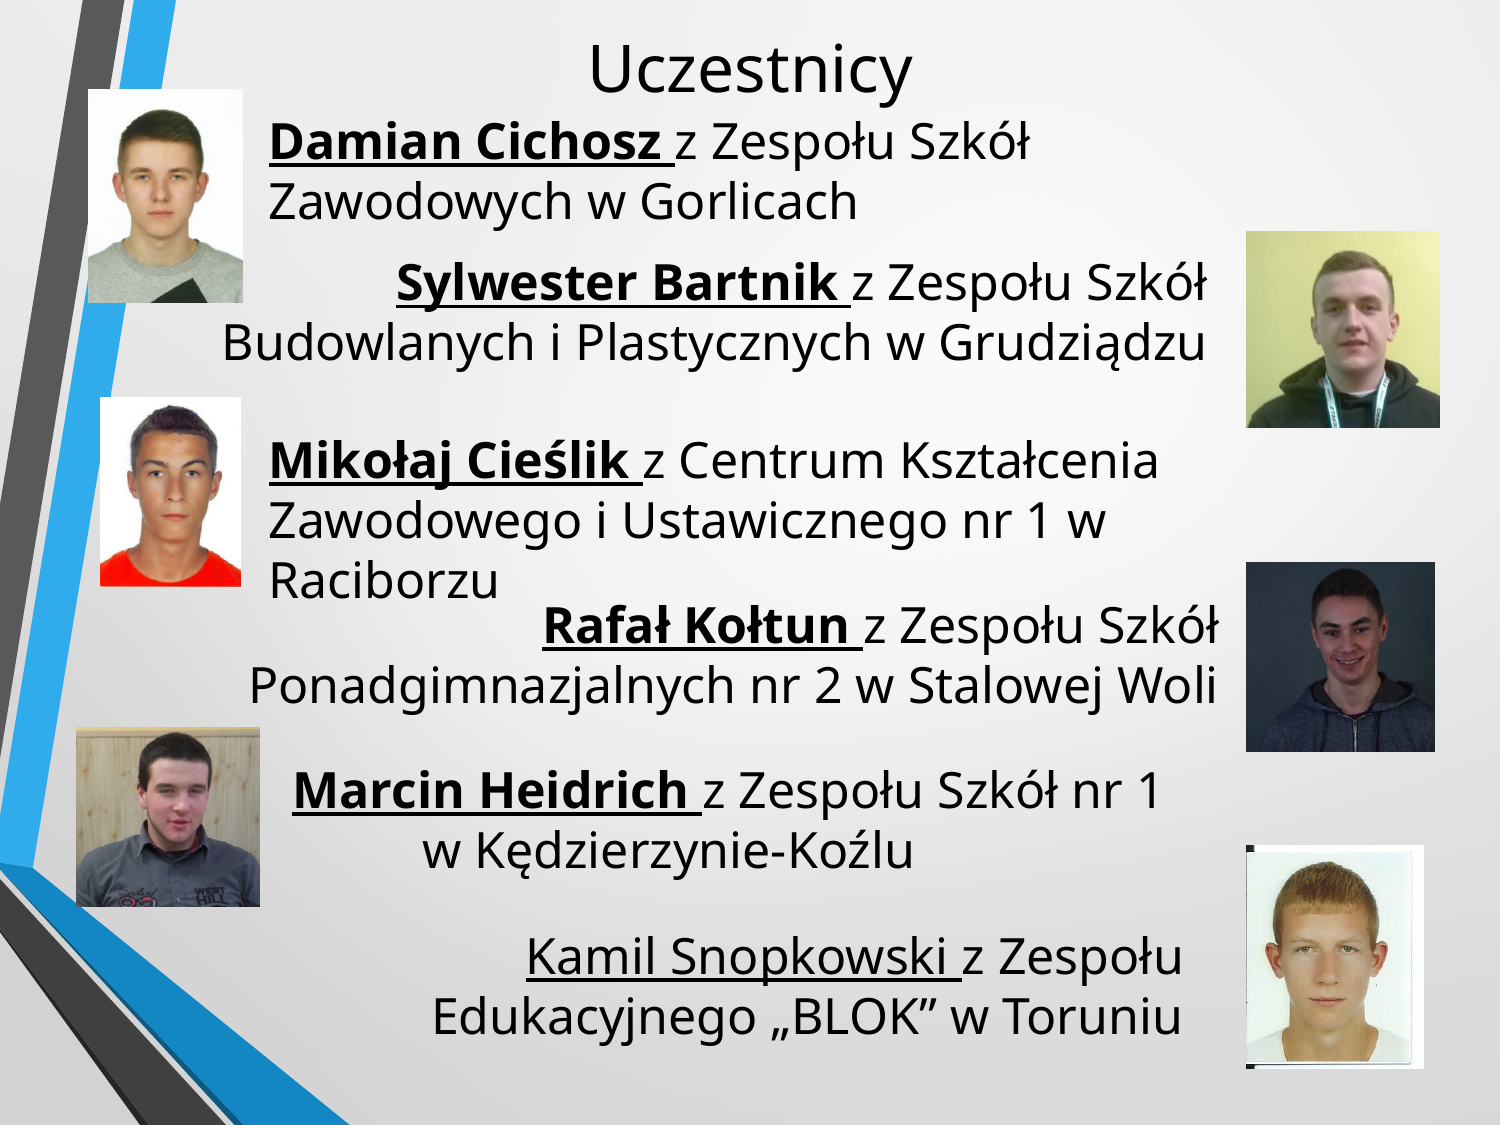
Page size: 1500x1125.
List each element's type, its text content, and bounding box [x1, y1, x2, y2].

picture [1245, 562, 1435, 752]
text_box Damian Cichosz z Zespołu Szkół Zawodowych w Gorlicach [253, 101, 1152, 237]
picture [76, 727, 261, 907]
picture [1245, 231, 1440, 428]
text_box Marcin Heidrich z Zespołu Szkół nr 1 w Kędzierzynie-Koźlu [277, 751, 1247, 887]
text_box Kamil Snopkowski z Zespołu Edukacyjnego „BLOK” w Toruniu [301, 916, 1199, 1052]
picture [88, 89, 243, 304]
text_box Rafał Kołtun z Zespołu Szkół Ponadgimnazjalnych nr 2 w Stalowej Woli [218, 586, 1235, 721]
text_box Sylwester Bartnik z Zespołu Szkół Budowlanych i Plastycznych w Grudziądzu [194, 243, 1223, 379]
picture [100, 396, 241, 587]
text_box Mikołaj Cieślik z Centrum Kształcenia Zawodowego i Ustawicznego nr 1 w Raciborzu [253, 420, 1341, 616]
picture [1245, 845, 1424, 1069]
title Uczestnicy [75, 19, 1425, 114]
